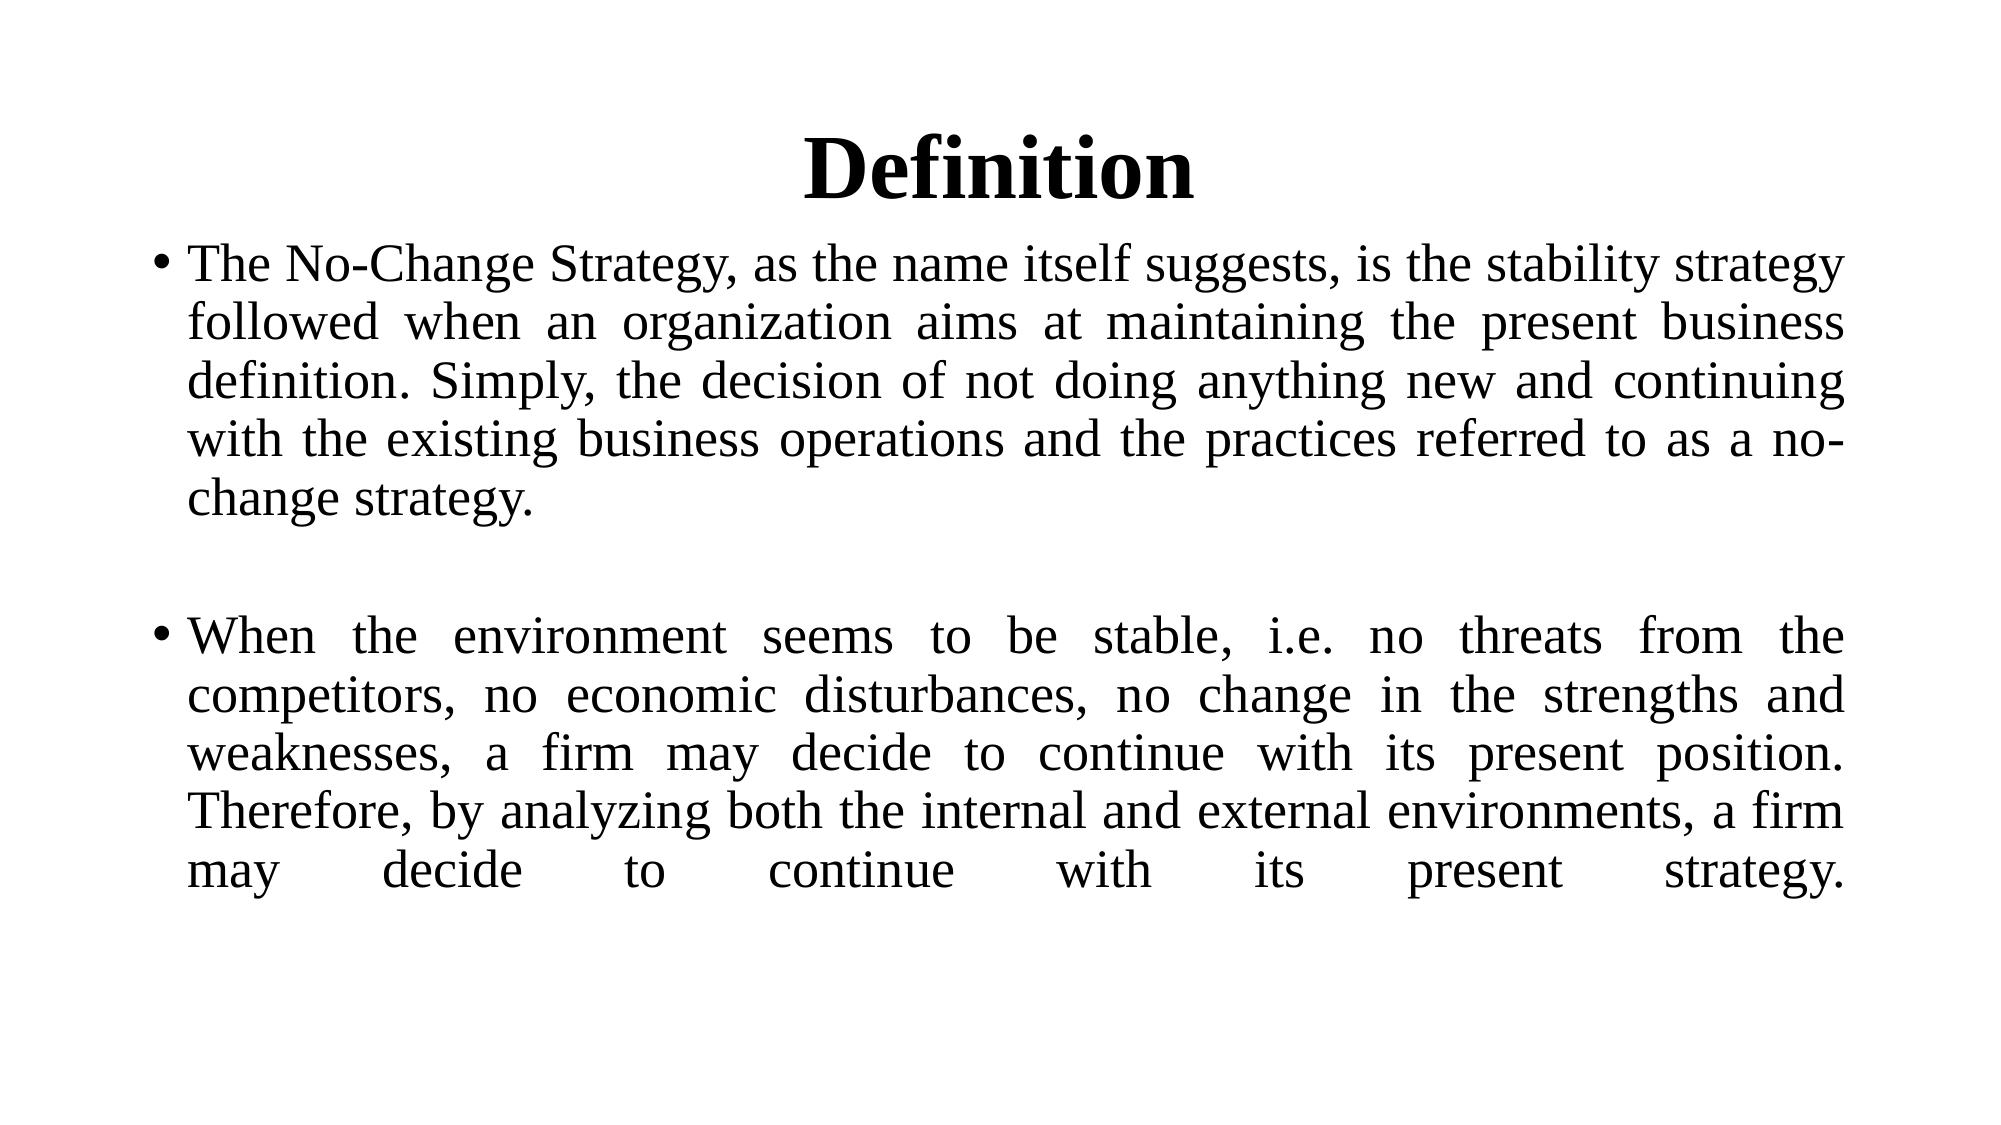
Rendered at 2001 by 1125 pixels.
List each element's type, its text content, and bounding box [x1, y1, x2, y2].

title Definition [137, 59, 1863, 227]
list The No-Change Strategy, as the name itself suggests, is the stability strategy followed when an organization aims at maintaining the present business definition. Simply, the decision of not doing anything new and continuing with the existing business operations and the practices referred to as a no-change strategy. When the environment seems to be stable, i.e. no threats from the competitors, no economic disturbances, no change in the strengths and weaknesses, a firm may decide to continue with its present position. Therefore, by analyzing both the internal and external environments, a firm may decide to continue with its present strategy. [137, 227, 1863, 1014]
